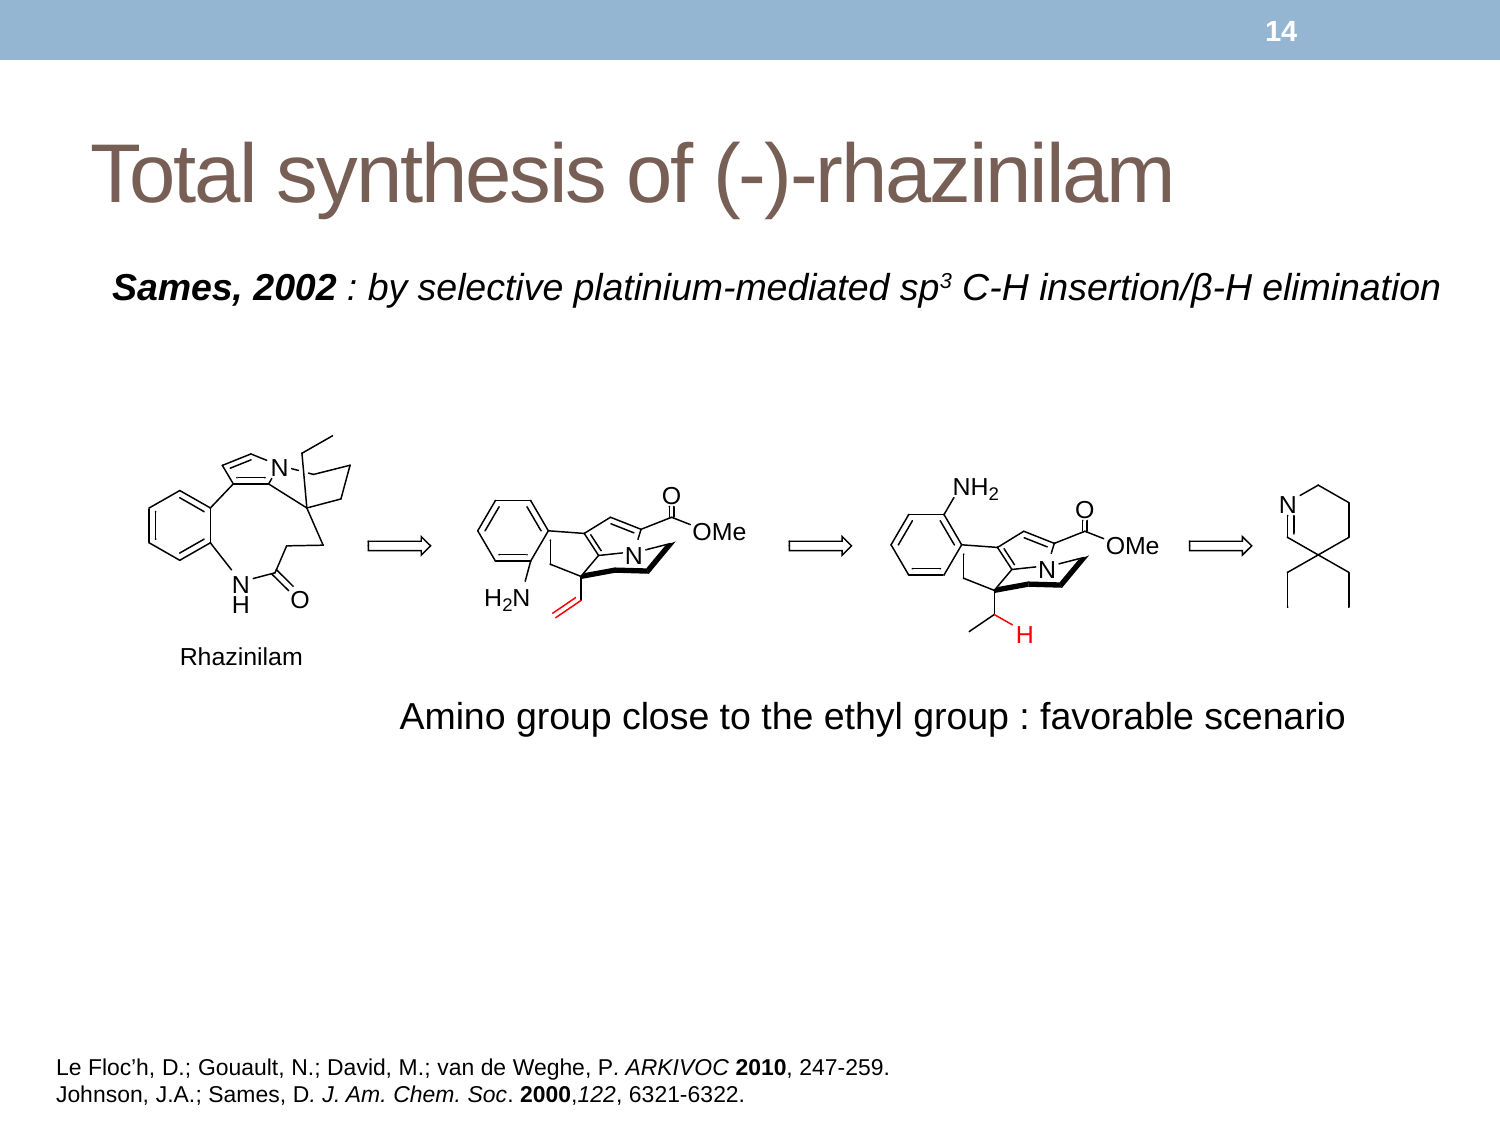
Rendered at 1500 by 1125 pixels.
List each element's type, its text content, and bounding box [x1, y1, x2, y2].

title Total synthesis of (-)-rhazinilam [75, 87, 1425, 250]
text_box Amino group close to the ethyl group : favorable scenario [384, 684, 1362, 745]
slide_number 14 [1250, 3, 1425, 57]
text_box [143, 432, 1357, 678]
text_box Sames, 2002 : by selective platinium-mediated sp3 C-H insertion/β-H elimination [97, 255, 1456, 315]
text_box Le Floc’h, D.; Gouault, N.; David, M.; van de Weghe, P. ARKIVOC 2010, 247-259. Johnson, J.A.; Sames, D. J. Am. Chem. Soc. 2000,122, 6321-6322. [41, 1045, 1128, 1115]
